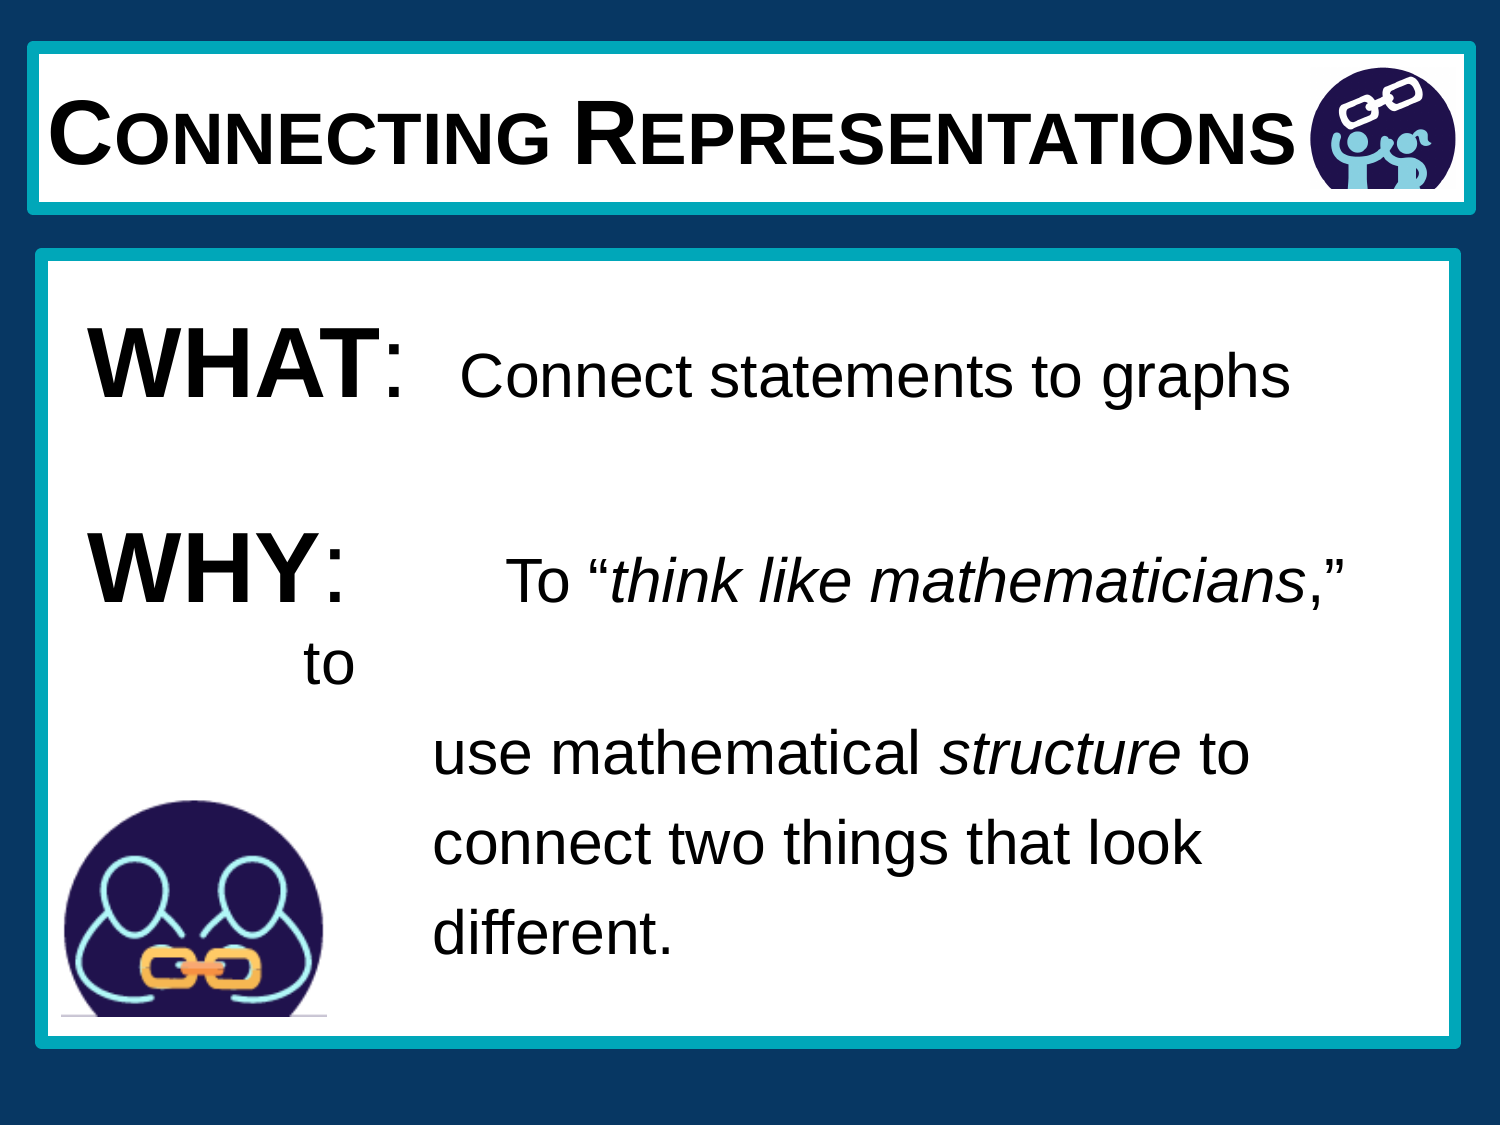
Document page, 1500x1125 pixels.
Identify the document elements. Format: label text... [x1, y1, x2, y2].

text_box [41, 254, 1456, 1043]
title CONNECTING REPRESENTATIONS [33, 47, 1470, 209]
list WHAT: Connect statements to graphs WHY: To “think like mathematicians,” to use mathematical structure to connect two things that look different. [72, 289, 1428, 973]
picture [1310, 67, 1456, 190]
picture [61, 799, 327, 1017]
